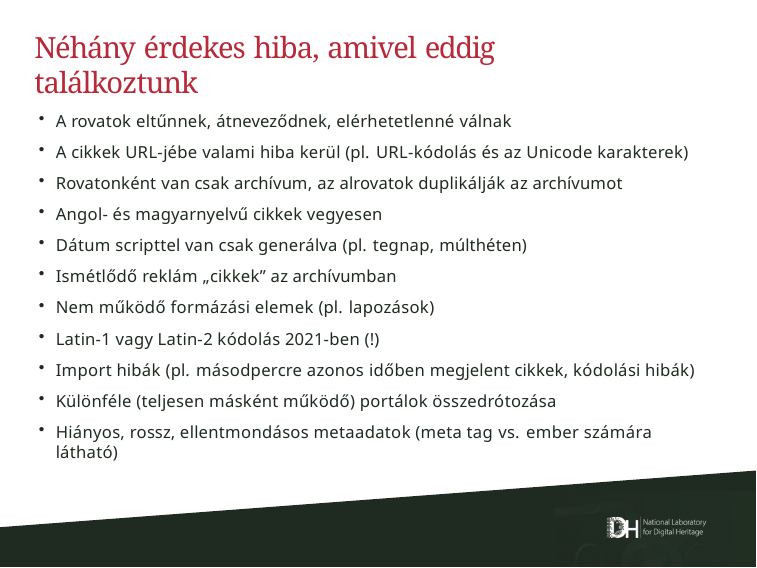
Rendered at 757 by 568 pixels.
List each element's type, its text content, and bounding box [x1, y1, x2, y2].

text_box A rovatok eltűnnek, átneveződnek, elérhetetlenné válnak A cikkek URL-jébe valami hiba kerül (pl. URL-kódolás és az Unicode karakterek) Rovatonként van csak archívum, az alrovatok duplikálják az archívumot Angol- és magyarnyelvű cikkek vegyesen Dátum scripttel van csak generálva (pl. tegnap, múlthéten) Ismétlődő reklám „cikkek” az archívumban Nem működő formázási elemek (pl. lapozások) Latin-1 vagy Latin-2 kódolás 2021-ben (!) Import hibák (pl. másodpercre azonos időben megjelent cikkek, kódolási hibák) Különféle (teljesen másként működő) portálok összedrótozása Hiányos, rossz, ellentmondásos metaadatok (meta tag vs. ember számára látható) [36, 97, 716, 462]
picture [555, 491, 756, 567]
title Néhány érdekes hiba, amivel eddig találkoztunk [32, 26, 623, 125]
